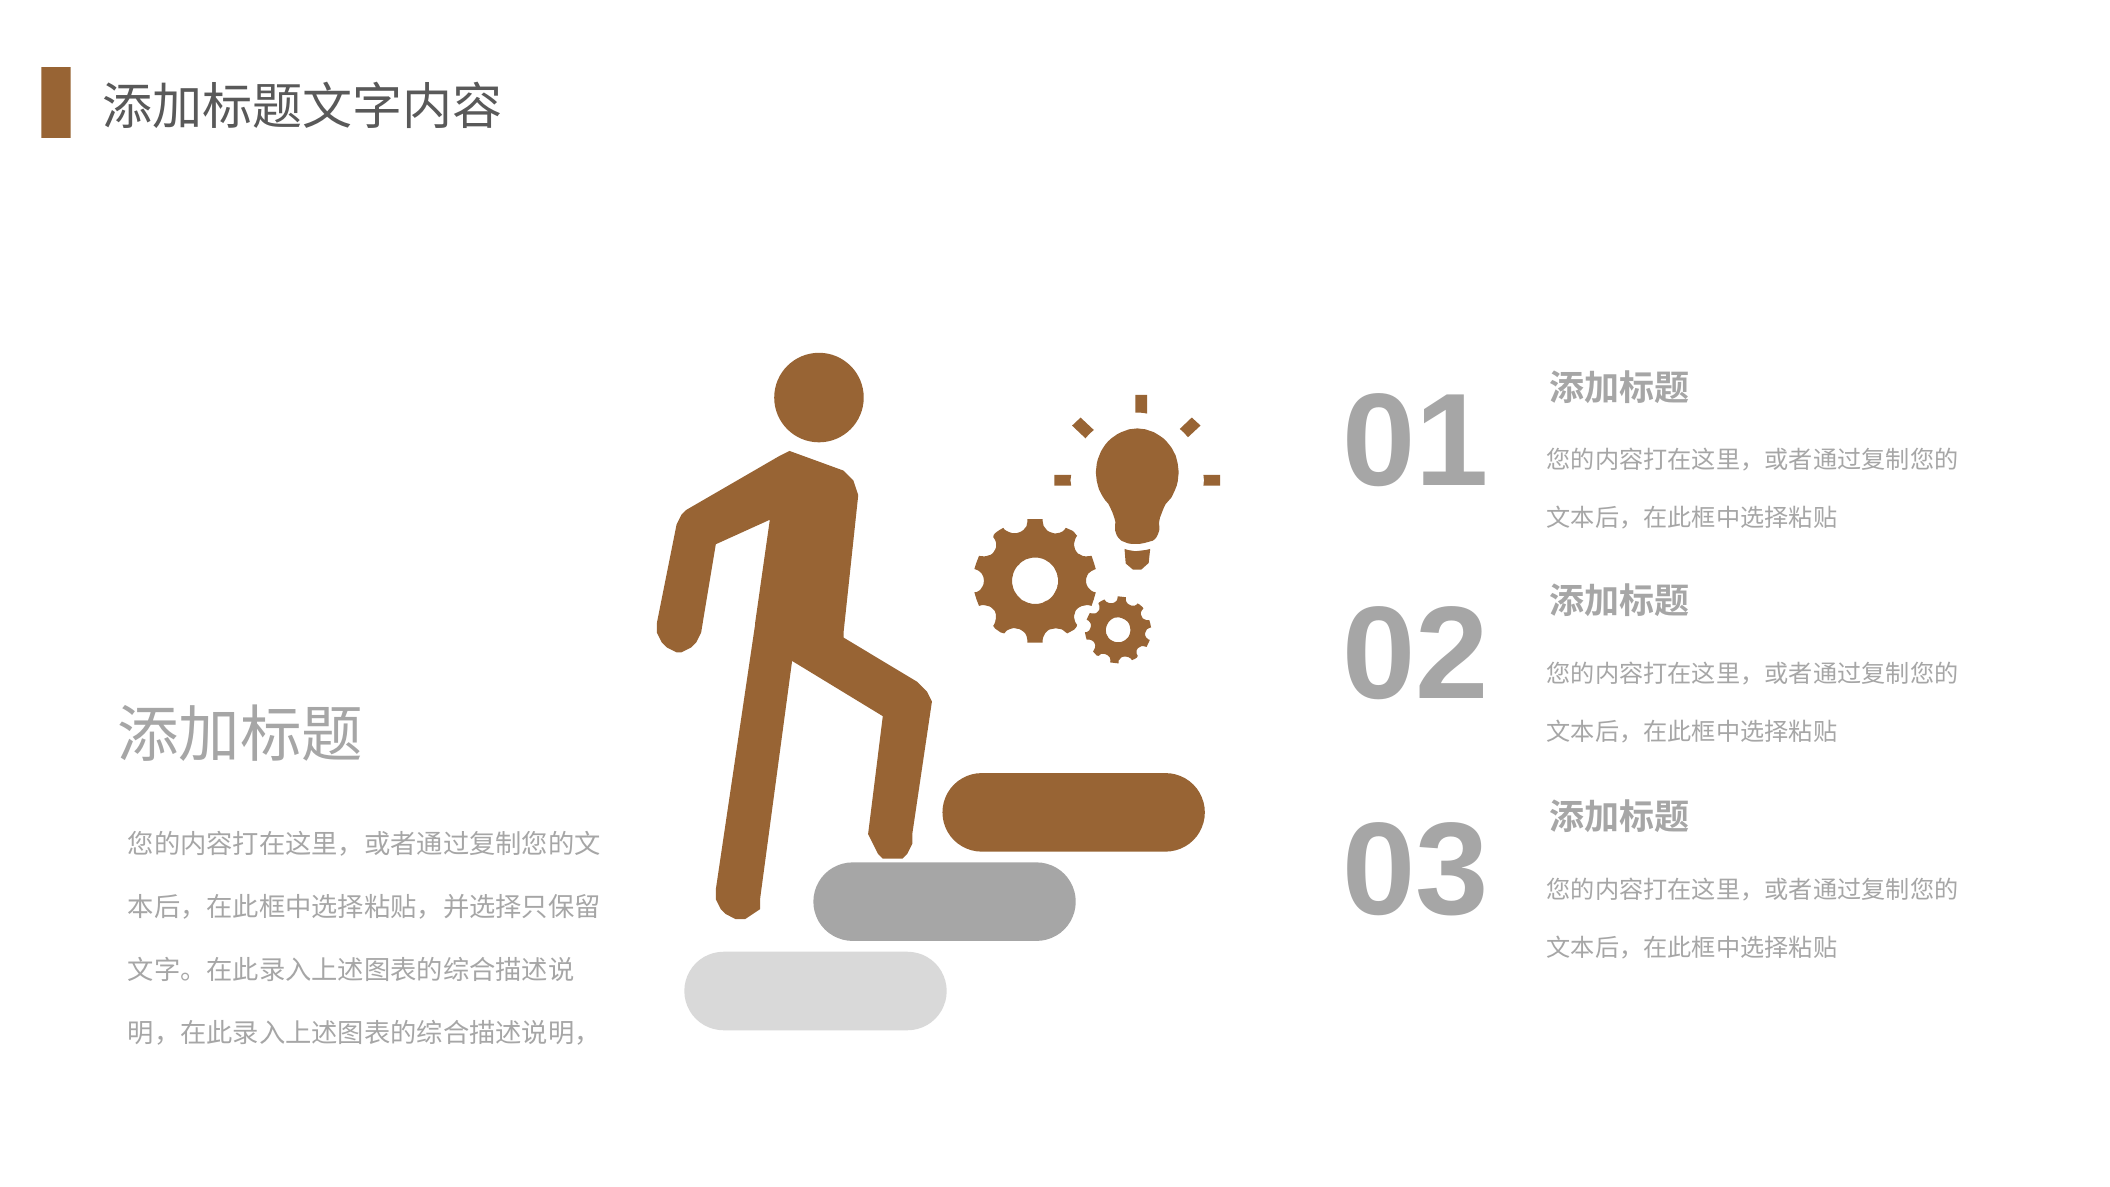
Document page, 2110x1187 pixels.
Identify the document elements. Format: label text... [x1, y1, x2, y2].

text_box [656, 352, 1205, 1031]
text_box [1300, 355, 1981, 532]
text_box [1300, 568, 1981, 745]
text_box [1300, 784, 1981, 962]
text_box [40, 66, 72, 139]
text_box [102, 627, 670, 1059]
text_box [974, 394, 1221, 664]
text_box 添加标题文字内容 [87, 67, 547, 142]
